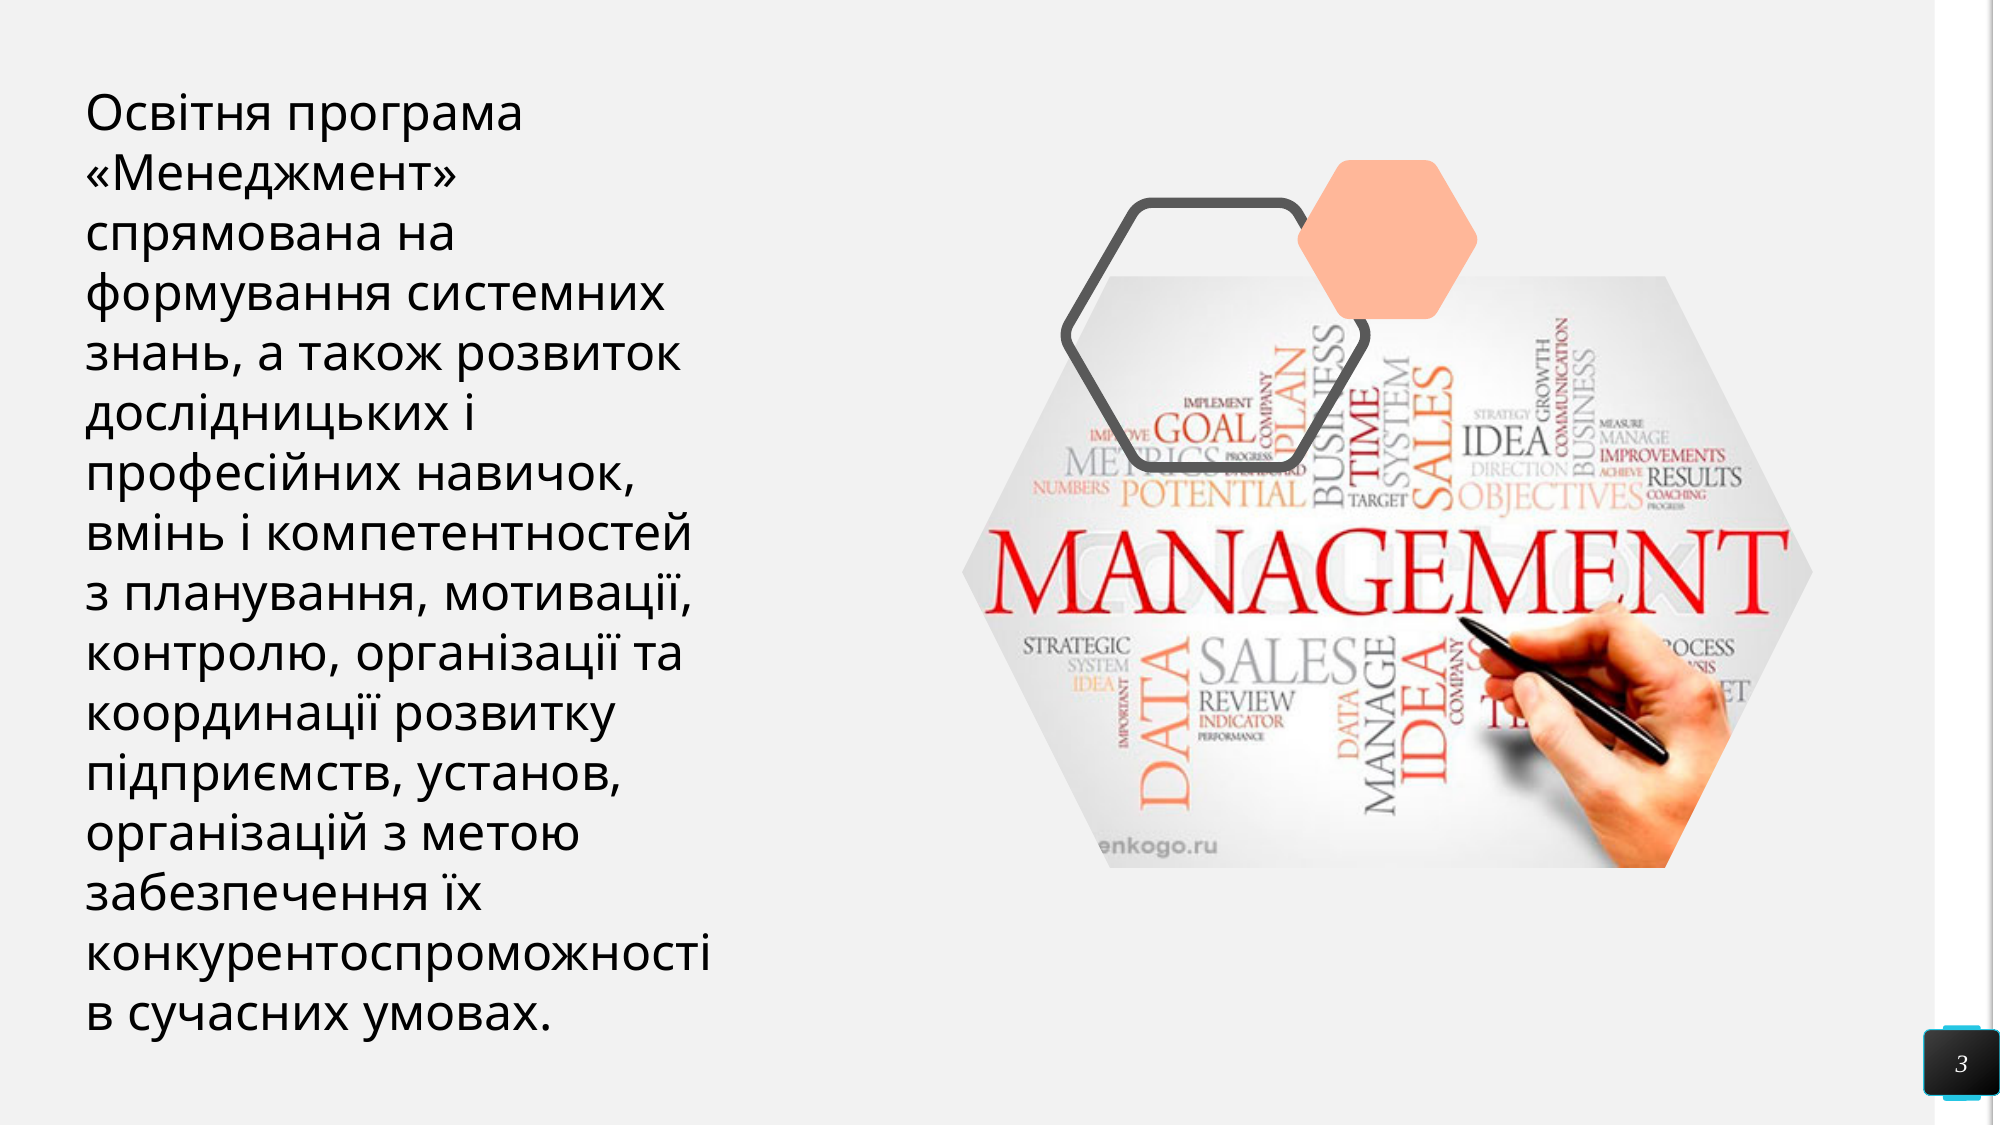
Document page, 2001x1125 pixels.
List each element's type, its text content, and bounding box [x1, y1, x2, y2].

slide_number 3 [1923, 1029, 2000, 1096]
text_box [1297, 160, 1478, 276]
text_box [1096, 202, 1315, 276]
text_box Освітня програма «Менеджмент» спрямована на формування системних знань, а також розвиток дослідницьких і професійних навичок, вмінь і компетентностей з планування, мотивації, контролю, організації та координації розвитку підприємств, установ, організацій з метою забезпечення їх конкурентоспроможності в сучасних умовах. [70, 72, 730, 1048]
picture [962, 276, 1813, 868]
